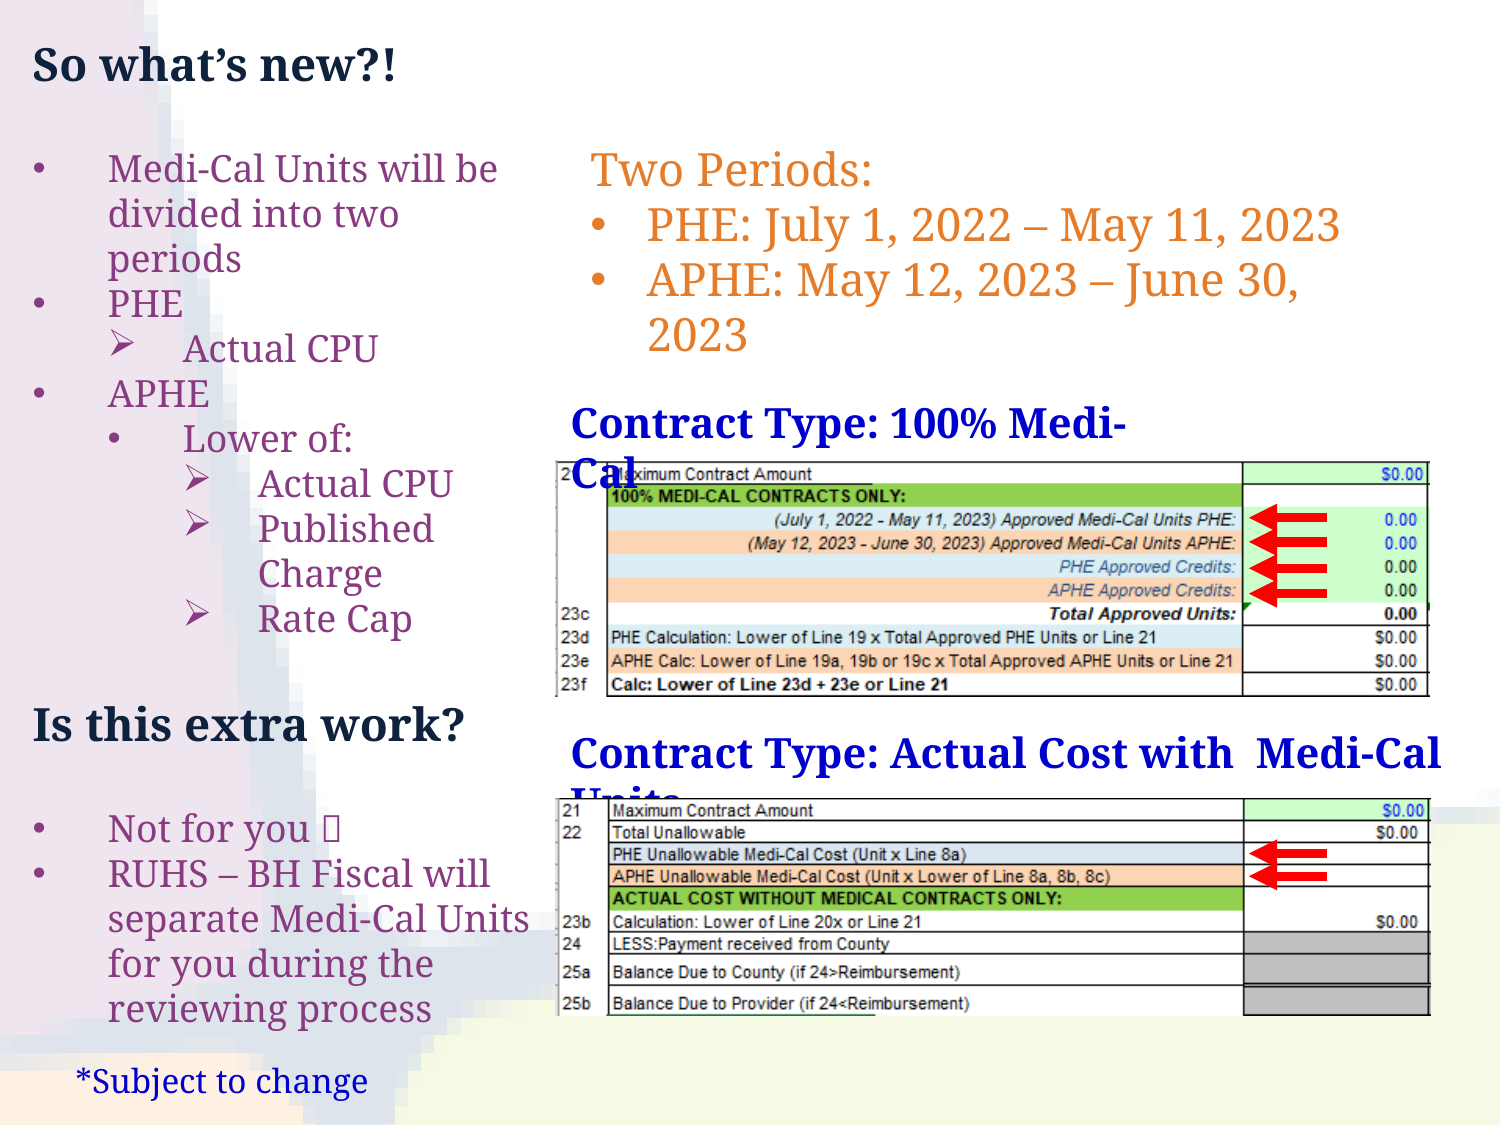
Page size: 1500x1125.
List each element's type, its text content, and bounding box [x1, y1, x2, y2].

text_box Contract Type: Actual Cost with Medi-Cal Units [555, 719, 1466, 835]
text_box Two Periods: PHE: July 1, 2022 – May 11, 2023 APHE: May 12, 2023 – June 30, 2023 [575, 133, 1410, 369]
picture [555, 460, 1430, 697]
text_box So what’s new?! Medi-Cal Units will be divided into two periods PHE Actual CPU APHE Lower of: Actual CPU Published Charge Rate Cap Is this extra work? Not for you  RUHS – BH Fiscal will separate Medi-Cal Units for you during the reviewing process [17, 28, 556, 1093]
text_box *Subject to change [60, 1053, 653, 1108]
text_box Contract Type: 100% Medi-Cal [555, 388, 1148, 459]
picture [555, 797, 1431, 1016]
